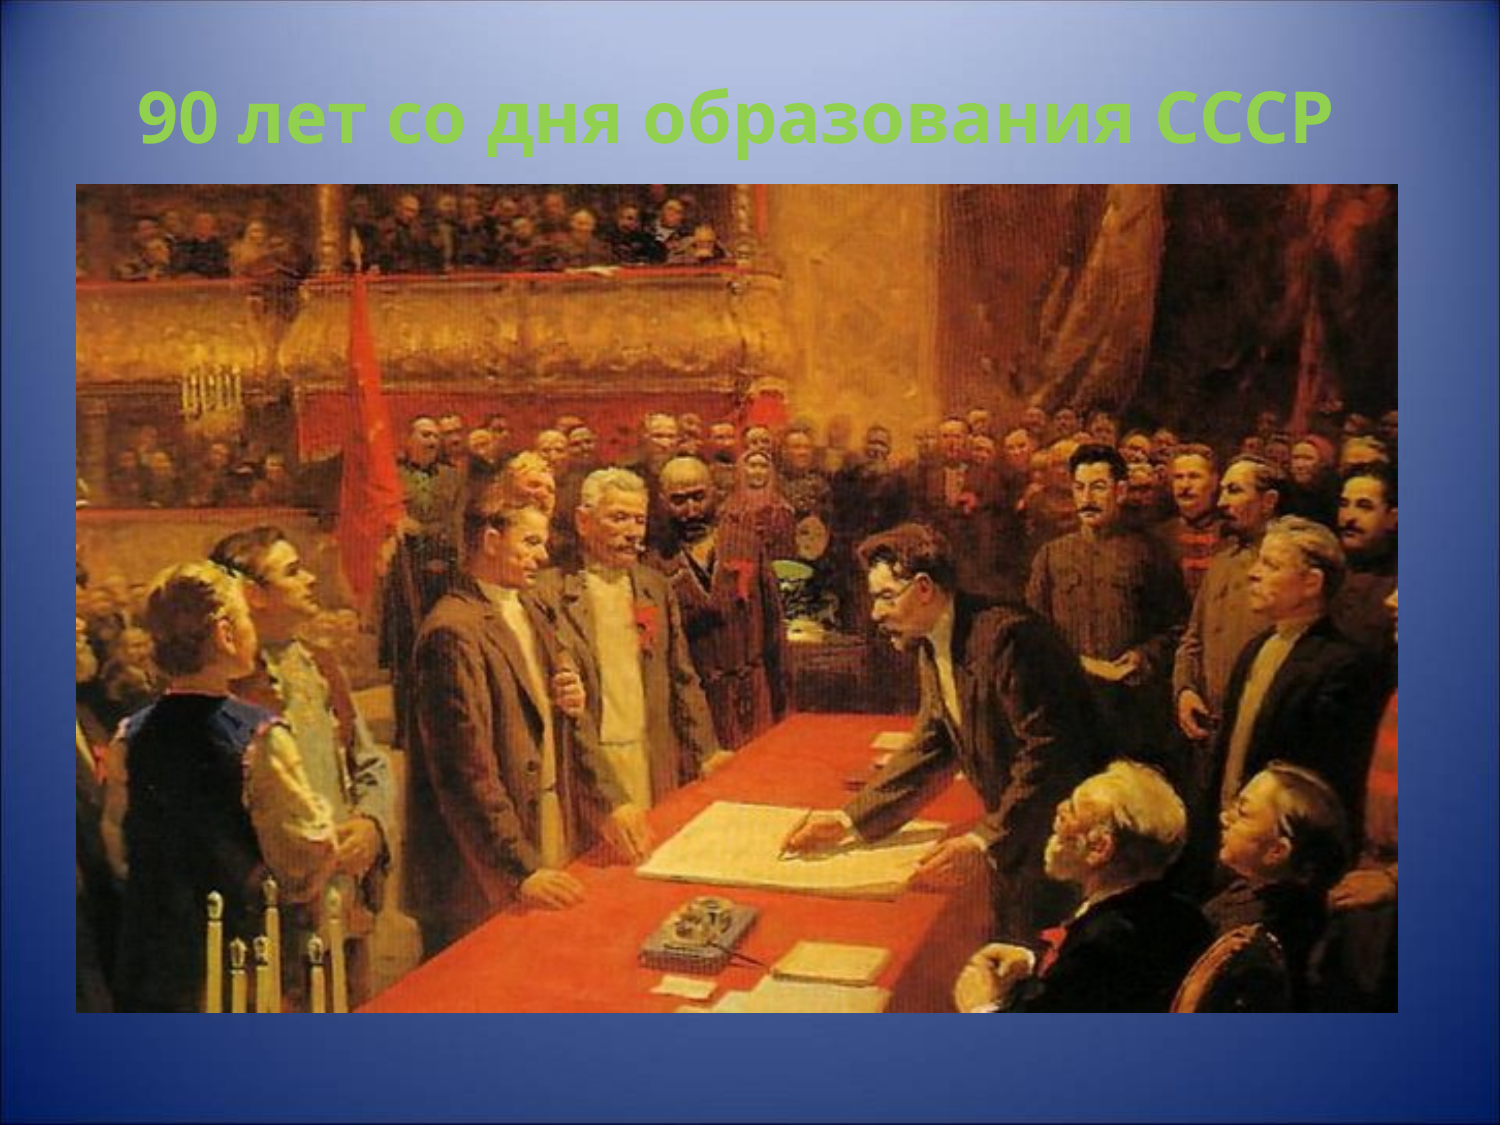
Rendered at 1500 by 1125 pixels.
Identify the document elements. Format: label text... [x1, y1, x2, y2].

picture [0, 0, 1500, 1125]
title 90 лет со дня образования СССР [110, 44, 1364, 183]
